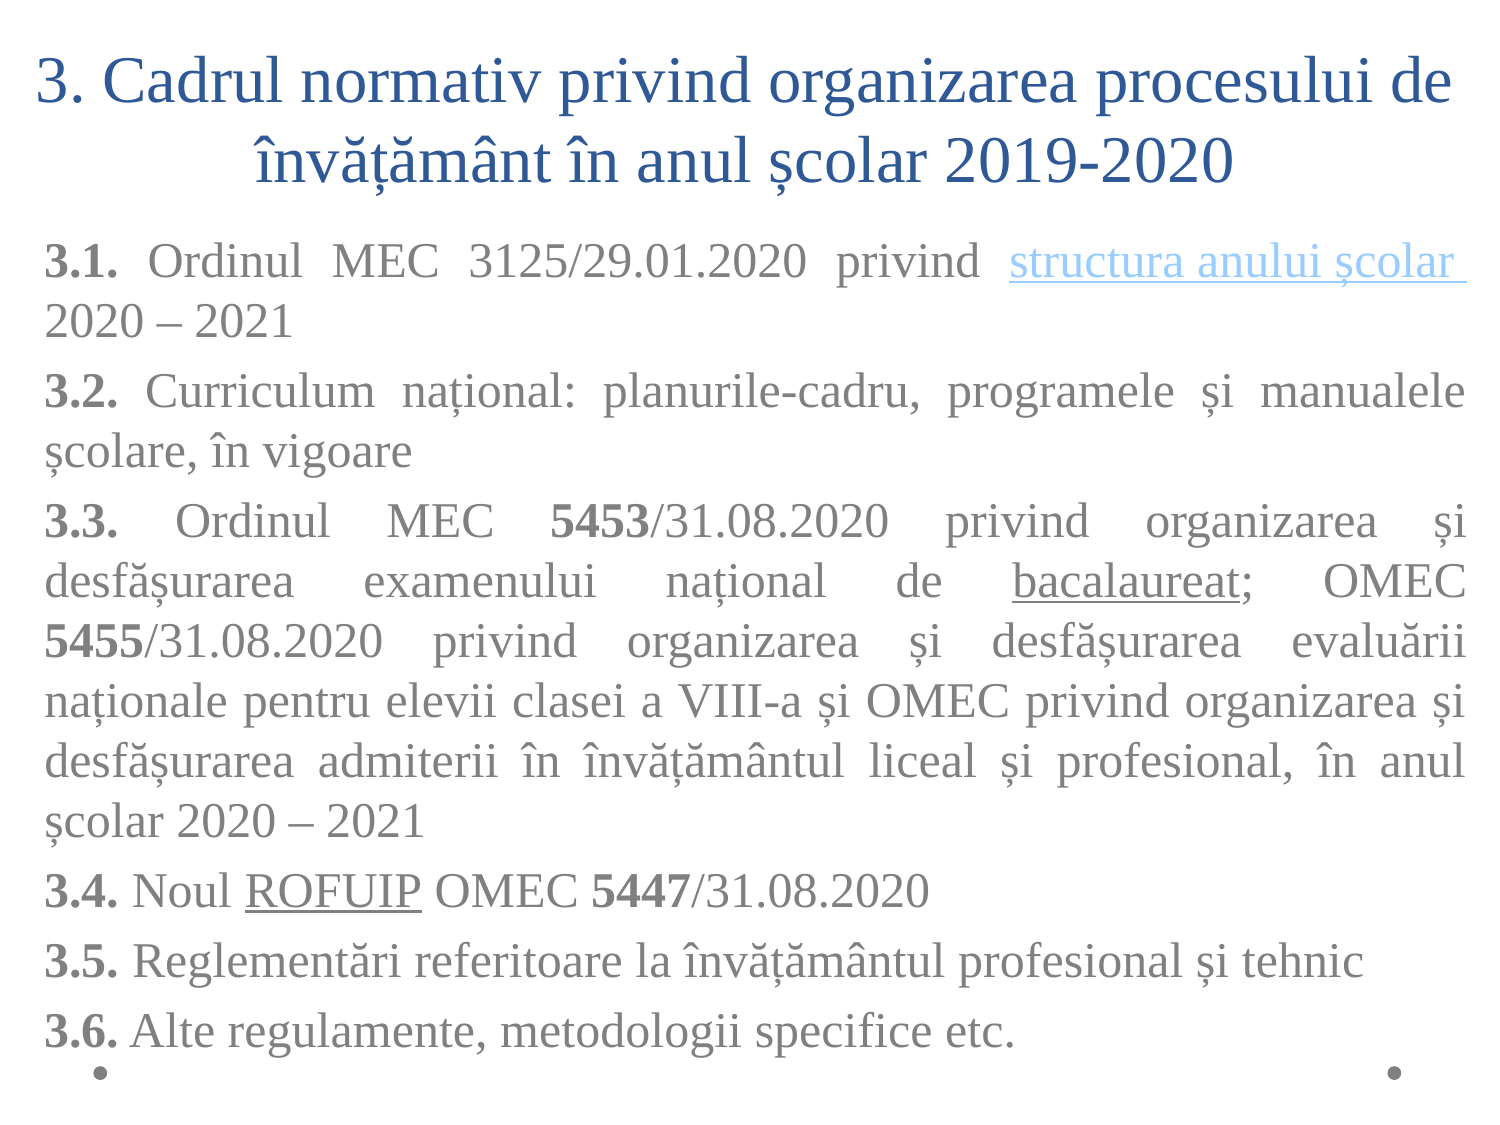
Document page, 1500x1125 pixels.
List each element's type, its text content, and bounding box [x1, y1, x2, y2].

title 3. Cadrul normativ privind organizarea procesului de învățământ în anul școlar 2019-2020 [17, 66, 1474, 204]
list 3.1. Ordinul MEC 3125/29.01.2020 privind structura anului școlar 2020 – 2021 3.2. Curriculum național: planurile-cadru, programele și manualele școlare, în vigoare 3.3. Ordinul MEC 5453/31.08.2020 privind organizarea și desfășurarea examenului național de bacalaureat; OMEC 5455/31.08.2020 privind organizarea și desfășurarea evaluării naționale pentru elevii clasei a VIII-a și OMEC privind organizarea și desfășurarea admiterii în învățământul liceal și profesional, în anul școlar 2020 – 2021 3.4. Noul ROFUIP OMEC 5447/31.08.2020 3.5. Reglementări referitoare la învățământul profesional și tehnic 3.6. Alte regulamente, metodologii specifice etc. [29, 219, 1483, 1059]
